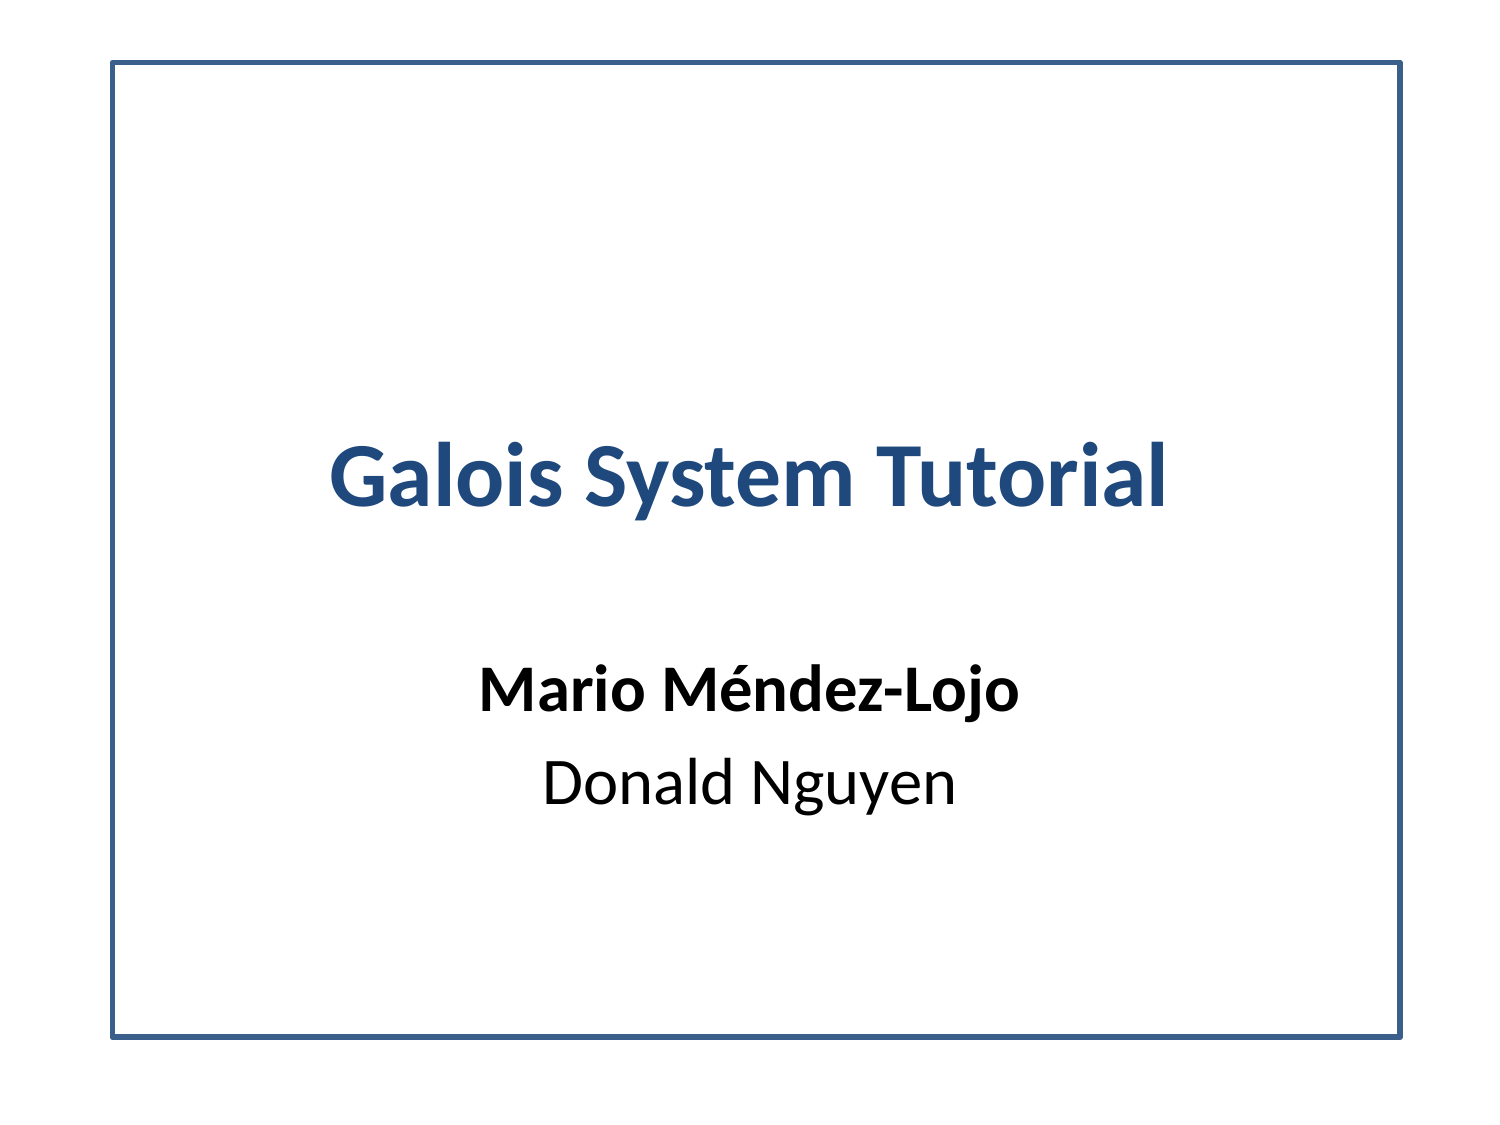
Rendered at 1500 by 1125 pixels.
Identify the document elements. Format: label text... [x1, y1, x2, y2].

title Galois System Tutorial [112, 349, 1388, 591]
subtitle Mario Méndez-Lojo Donald Nguyen [225, 637, 1275, 925]
text_box [110, 60, 1402, 1039]
